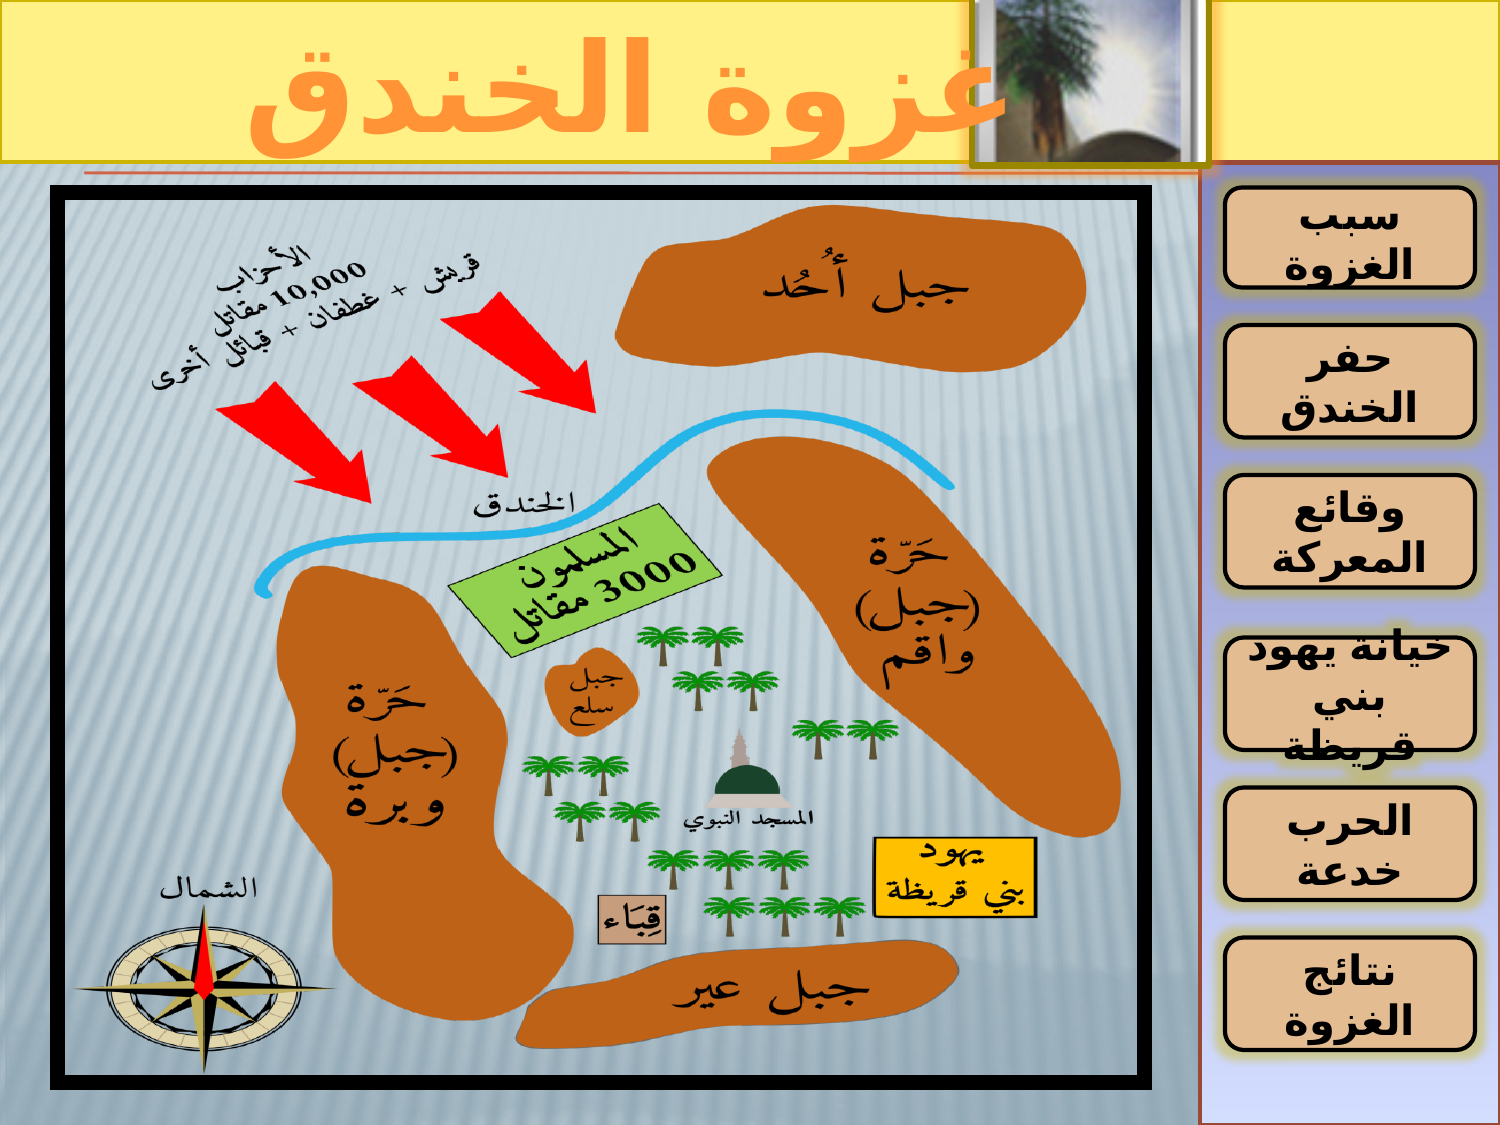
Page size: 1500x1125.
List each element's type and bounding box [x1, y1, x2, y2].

picture [975, 0, 1206, 162]
picture [64, 199, 1138, 1076]
